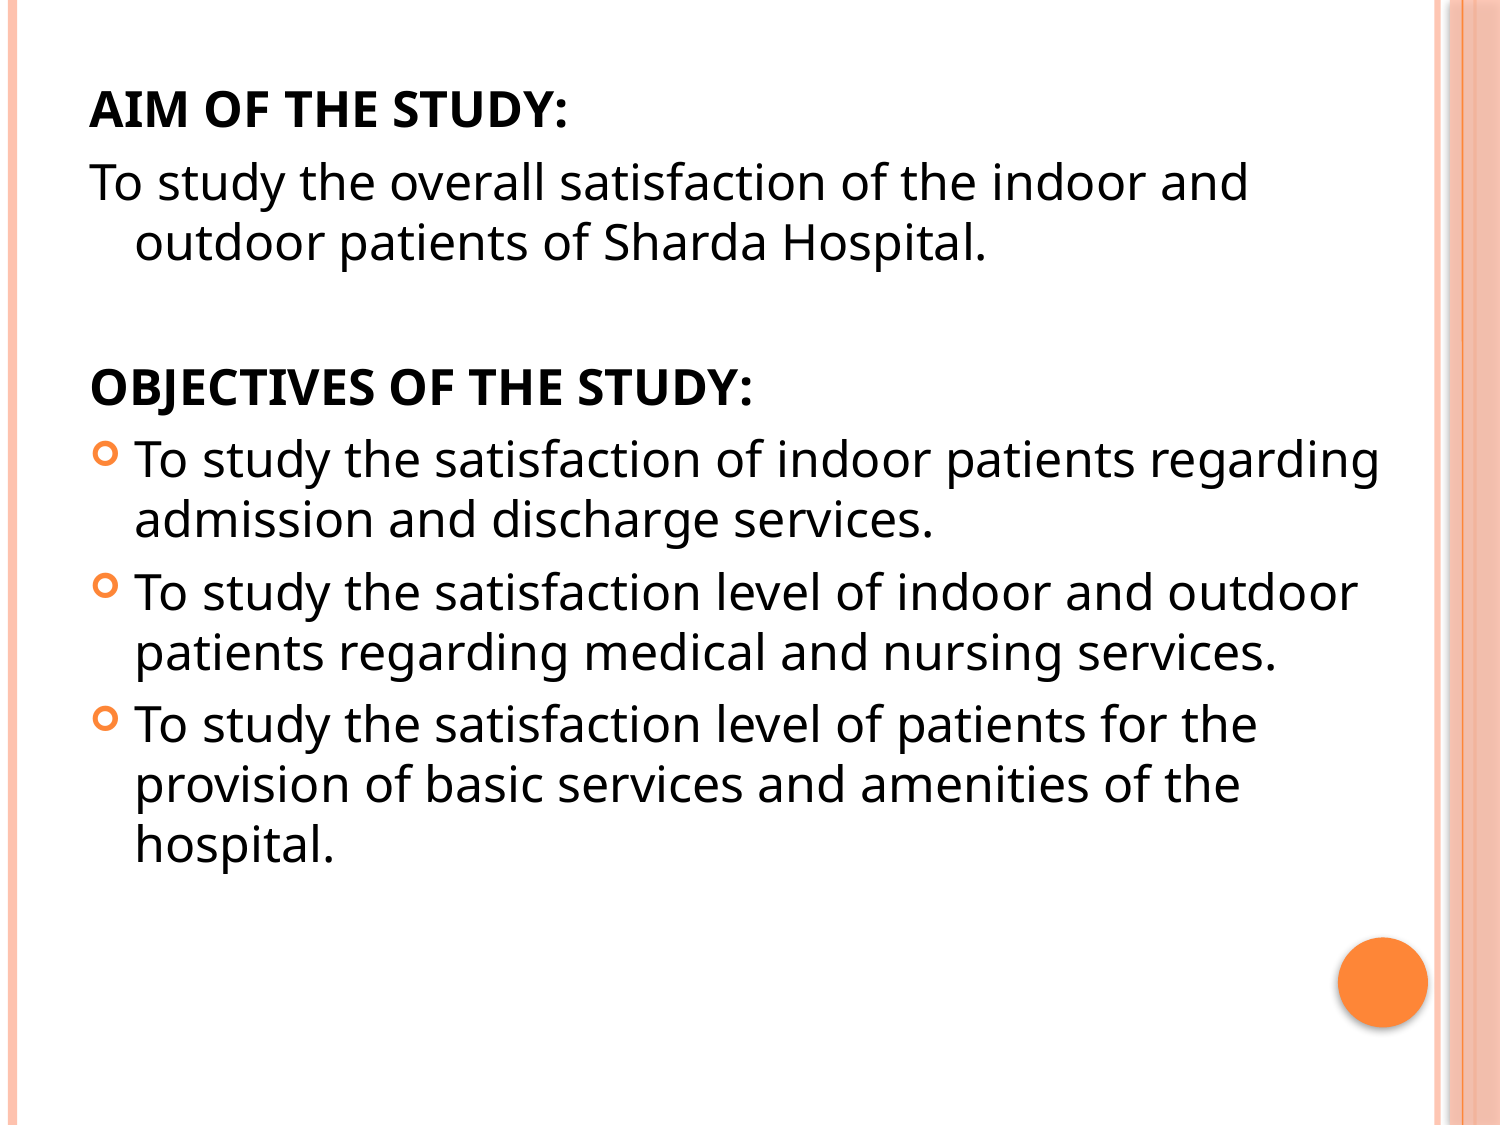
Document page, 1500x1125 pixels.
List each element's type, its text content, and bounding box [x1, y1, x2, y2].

list AIM OF THE STUDY: To study the overall satisfaction of the indoor and outdoor patients of Sharda Hospital. OBJECTIVES OF THE STUDY: To study the satisfaction of indoor patients regarding admission and discharge services. To study the satisfaction level of indoor and outdoor patients regarding medical and nursing services. To study the satisfaction level of patients for the provision of basic services and amenities of the hospital. [75, 70, 1425, 1005]
